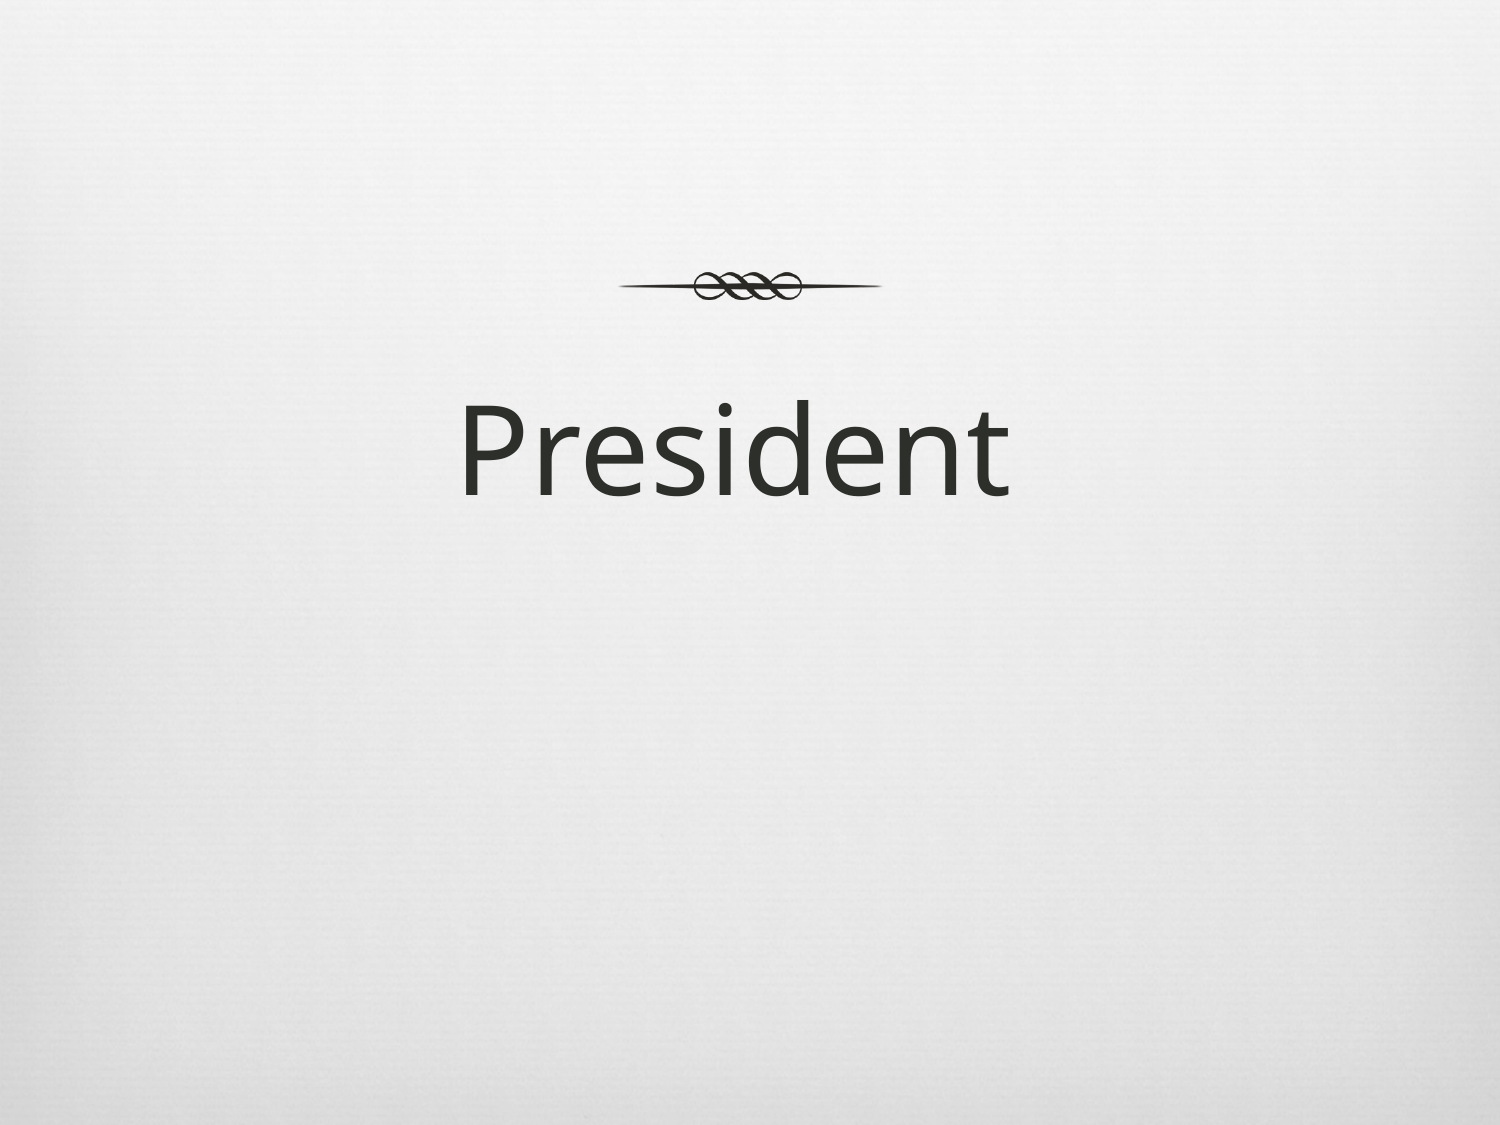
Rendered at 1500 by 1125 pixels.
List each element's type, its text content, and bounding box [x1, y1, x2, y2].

picture [615, 272, 885, 300]
list President [112, 362, 1388, 963]
